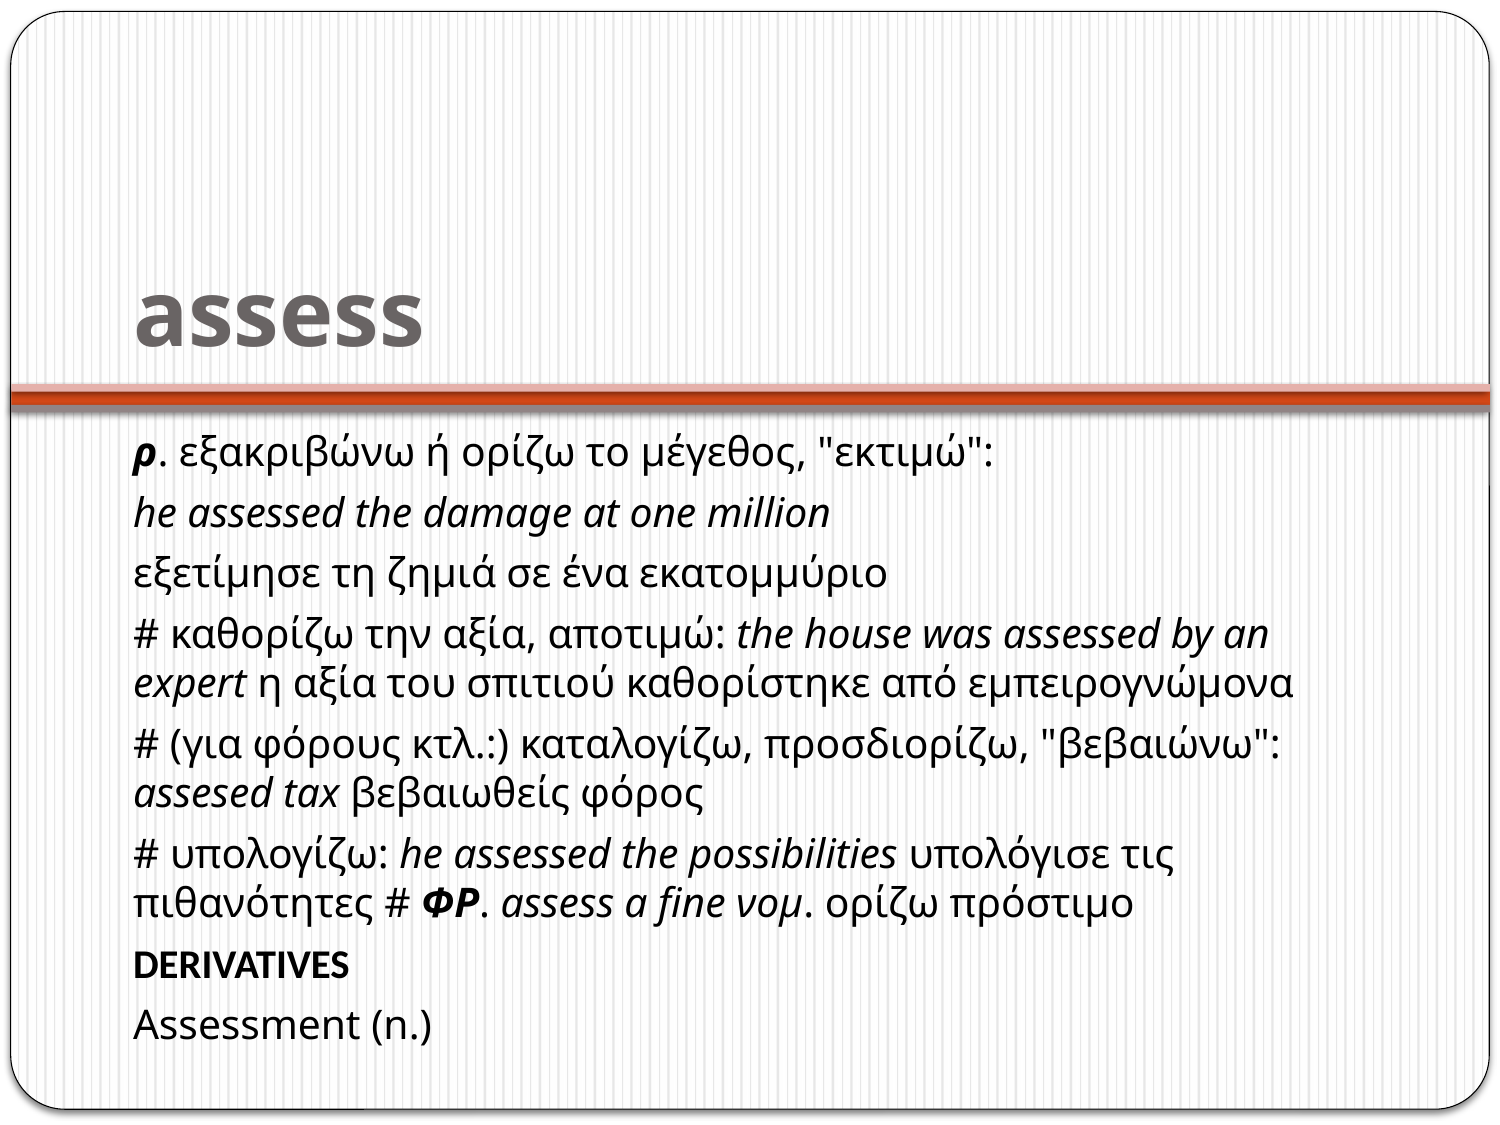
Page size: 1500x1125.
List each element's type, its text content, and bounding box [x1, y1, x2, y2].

list ρ. εξακριβώνω ή ορίζω το μέγεθος, "εκτιμώ": he assessed the damage at one million εξετίμησε τη ζημιά σε ένα εκατομμύριο # καθορίζω την αξία, αποτιμώ: the house was assessed by an expert η αξία του σπιτιού καθορίστηκε από εμπειρογνώμονα # (για φόρους κτλ.:) καταλογίζω, προσδιορίζω, "βεβαιώνω": assesed tax βεβαιωθείς φόρος # υπολογίζω: he assessed the possibilities υπολόγισε τις πιθανότητες # ΦΡ. assess a fine νομ. ορίζω πρόστιμο DERIVATIVES Assessment (n.) [118, 417, 1394, 1059]
title assess [118, 156, 1394, 380]
